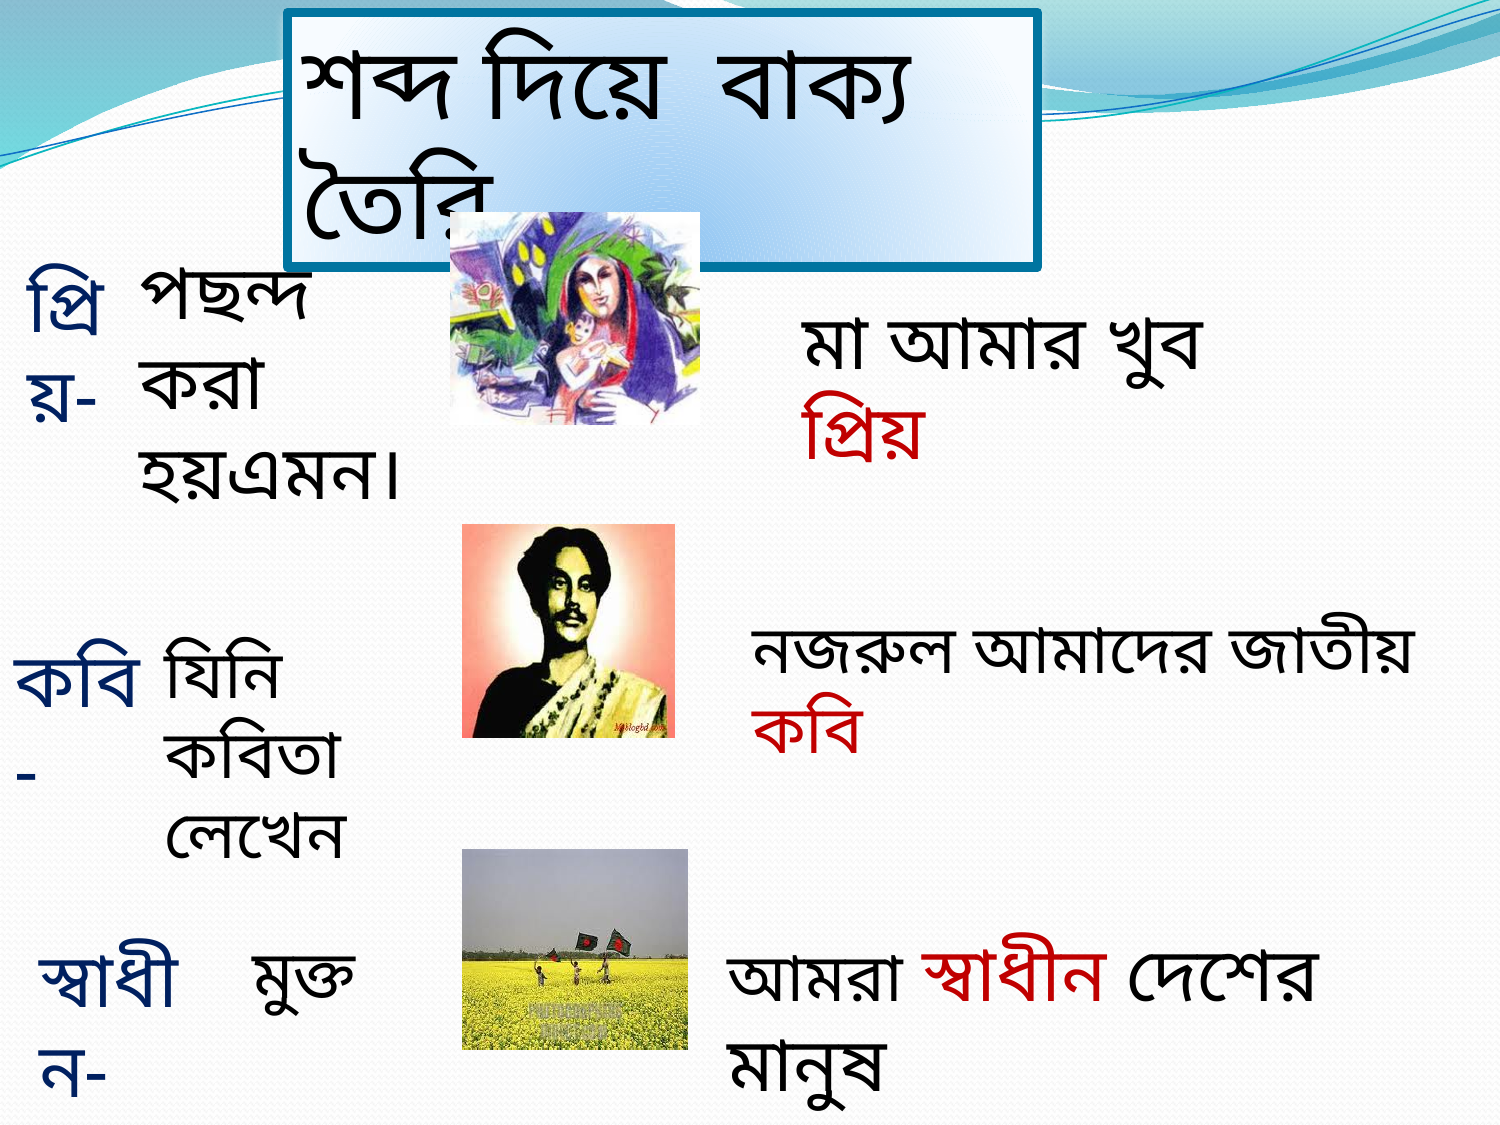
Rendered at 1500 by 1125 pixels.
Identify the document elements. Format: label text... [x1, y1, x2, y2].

text_box প্রিয়- [12, 249, 125, 445]
picture [449, 212, 701, 426]
text_box নজরুল আমাদের জাতীয় কবি [737, 599, 1450, 775]
text_box কবি- [0, 624, 149, 820]
text_box আমরা স্বাধীন দেশের মানুষ [712, 918, 1400, 1114]
picture [462, 524, 676, 738]
text_box যিনি কবিতা লেখেন [149, 624, 450, 880]
text_box মুক্ত [237, 924, 425, 1020]
text_box শব্দ দিয়ে বাক্য তৈরি [287, 12, 1038, 268]
picture [462, 849, 688, 1051]
text_box পছন্দ করা হয়এমন। [125, 237, 450, 523]
text_box স্বাধীন- [24, 924, 238, 1120]
text_box মা আমার খুব প্রিয় [787, 287, 1350, 483]
